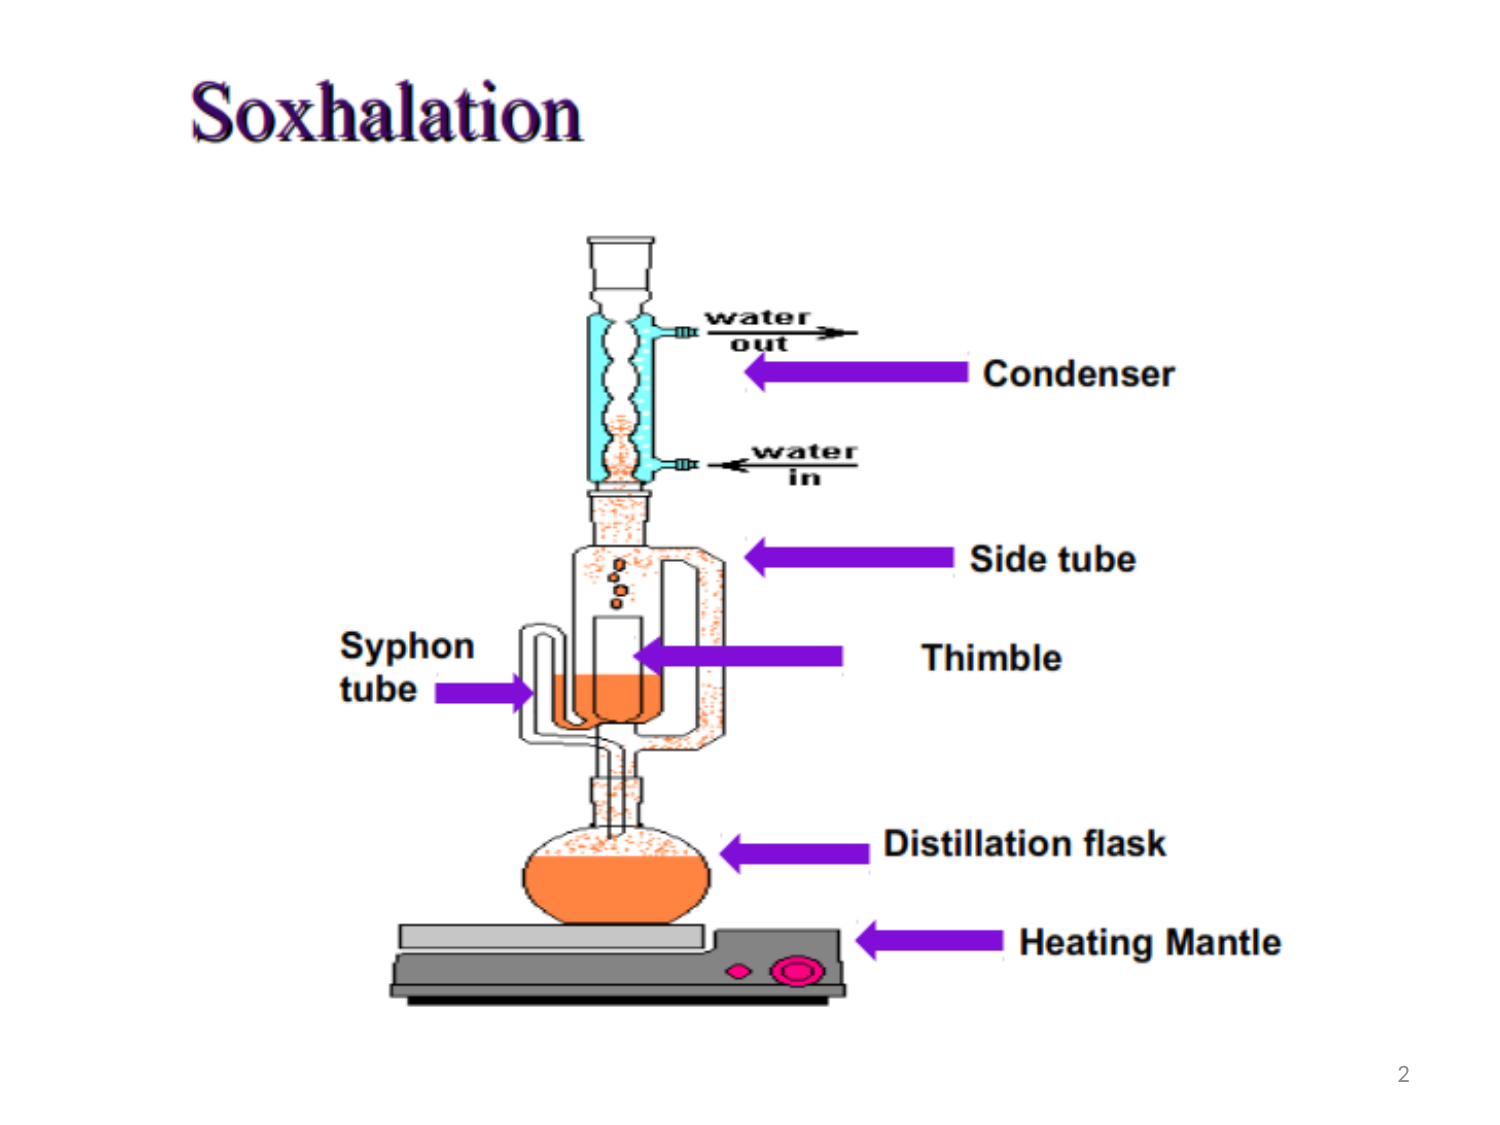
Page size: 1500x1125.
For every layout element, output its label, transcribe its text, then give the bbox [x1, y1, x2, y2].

picture [87, 49, 1401, 1044]
slide_number 2 [1074, 1042, 1425, 1103]
